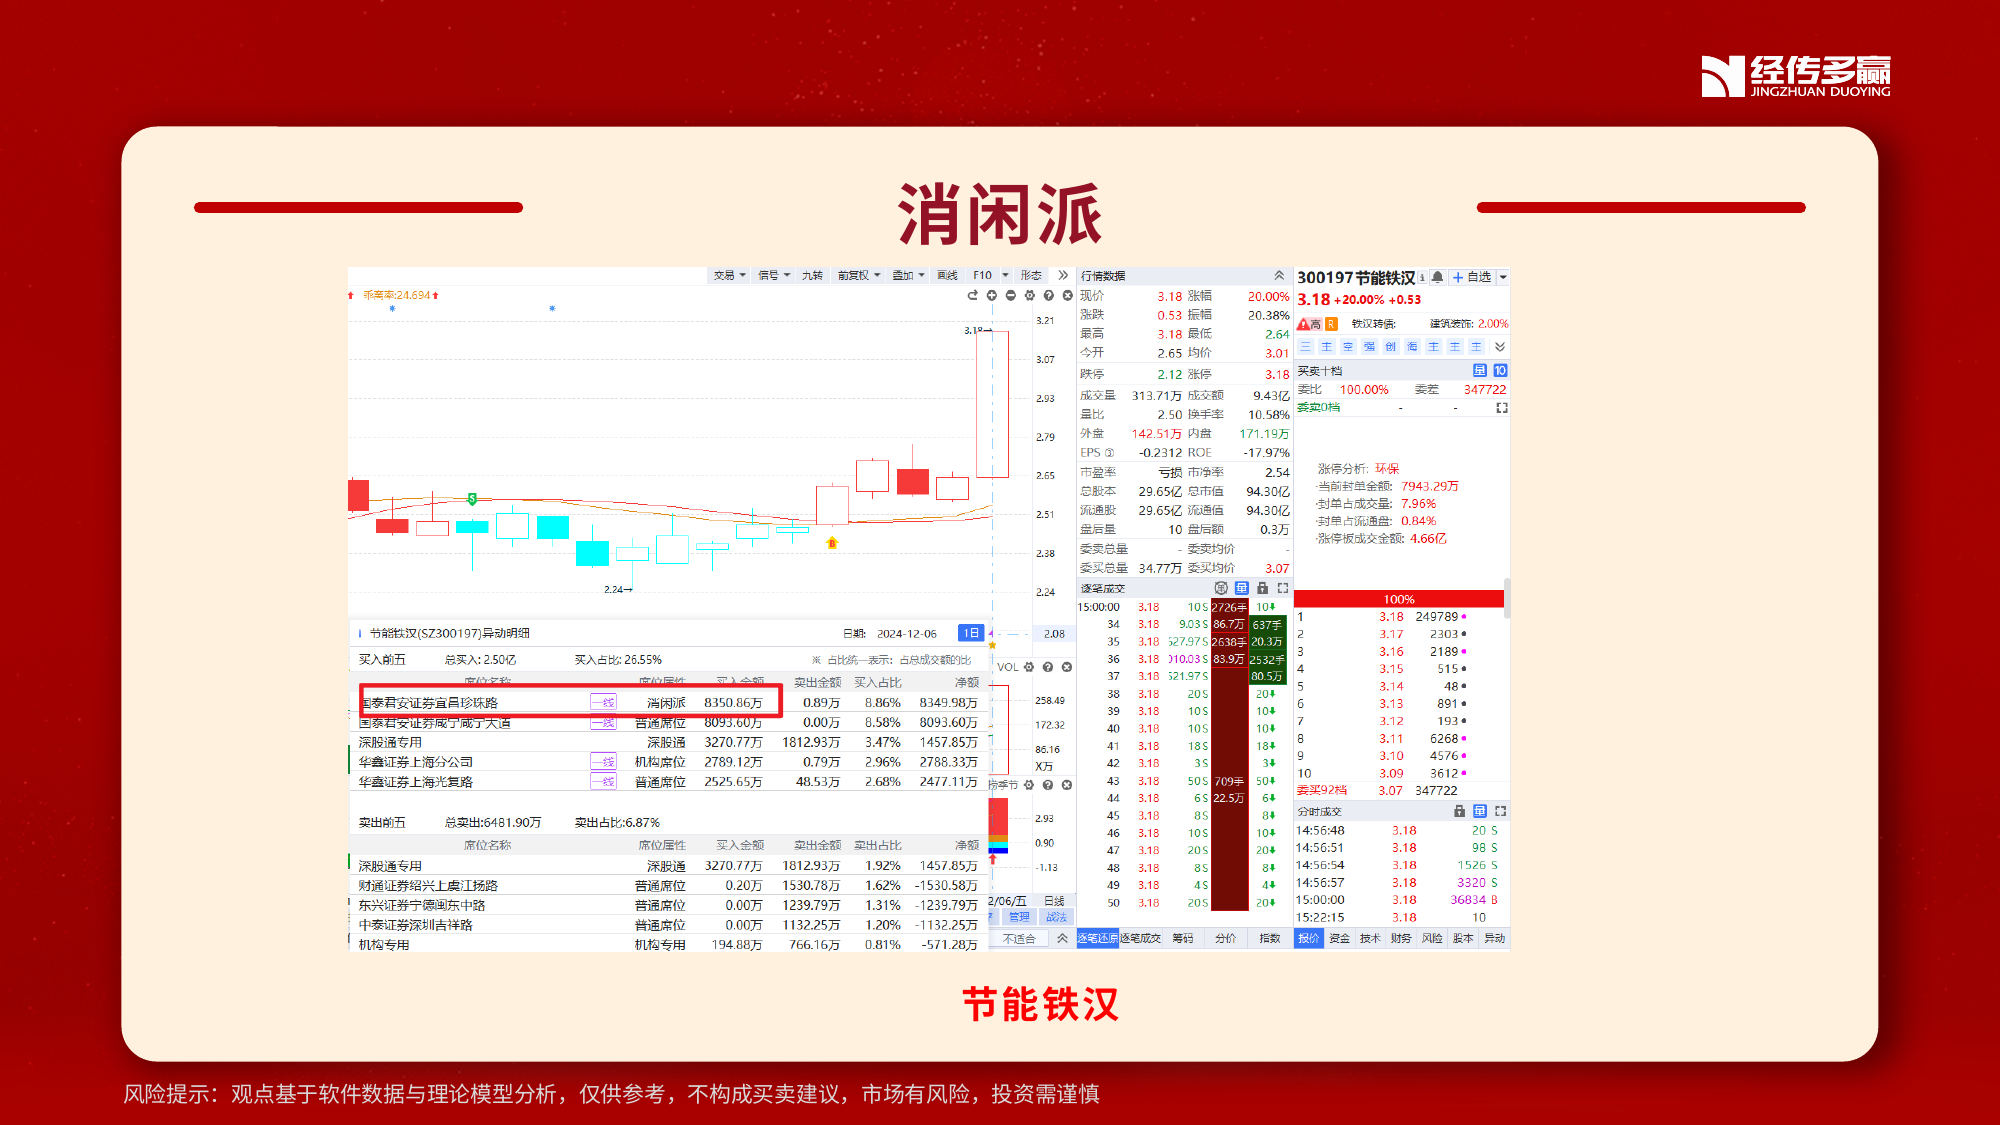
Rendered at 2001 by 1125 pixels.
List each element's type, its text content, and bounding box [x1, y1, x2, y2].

list 消闲派 [540, 150, 1460, 259]
text_box 节能铁汉 [686, 960, 1375, 1050]
picture [0, 0, 2000, 1125]
